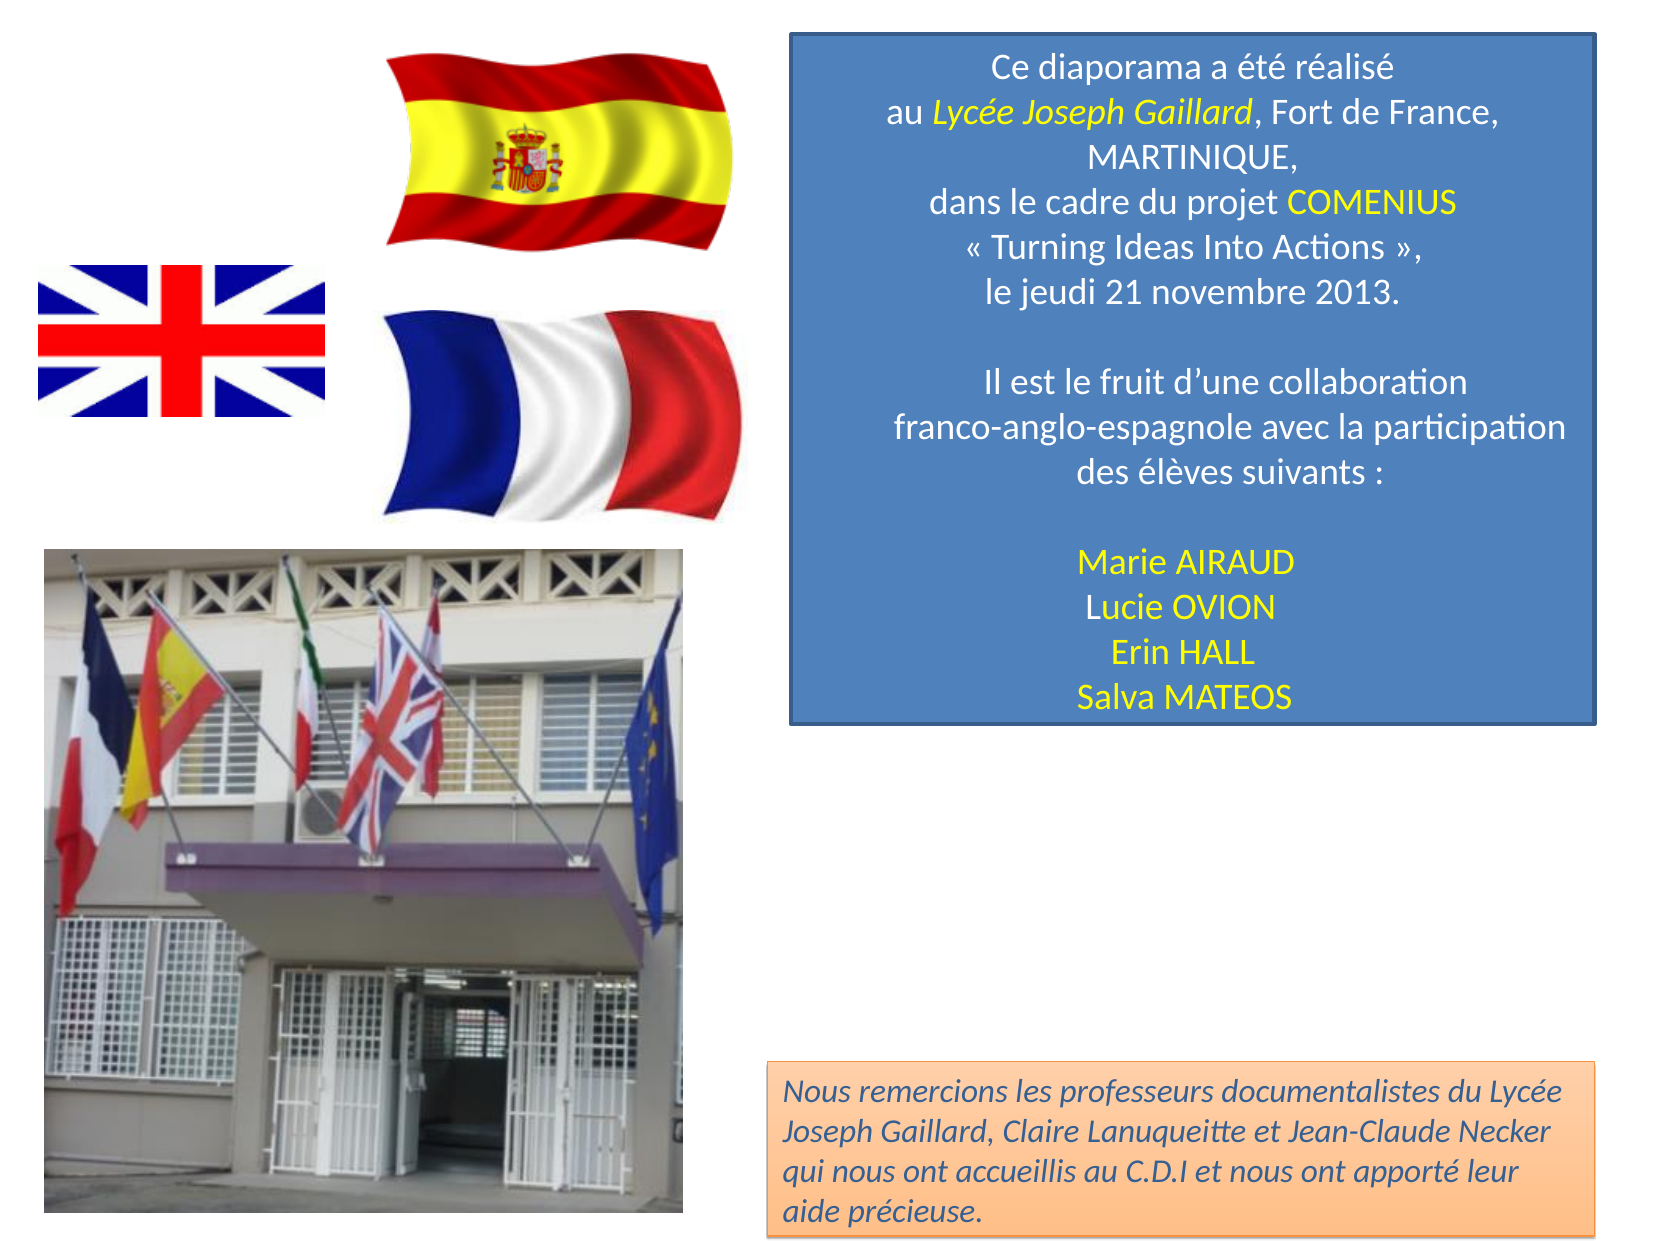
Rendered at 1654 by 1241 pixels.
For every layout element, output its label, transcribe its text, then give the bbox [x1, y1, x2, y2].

picture [372, 309, 749, 526]
picture [37, 265, 325, 417]
picture [386, 52, 735, 254]
text_box Nous remercions les professeurs documentalistes du Lycée Joseph Gaillard, Claire Lanuqueitte et Jean-Claude Necker qui nous ont accueillis au C.D.I et nous ont apporté leur aide précieuse. [767, 1061, 1595, 1237]
text_box Ce diaporama a été réalisé au Lycée Joseph Gaillard, Fort de France, MARTINIQUE, dans le cadre du projet COMENIUS « Turning Ideas Into Actions », le jeudi 21 novembre 2013. Il est le fruit d’une collaboration franco-anglo-espagnole avec la participation des élèves suivants : Marie AIRAUD Lucie OVION Erin HALL Salva MATEOS [791, 34, 1595, 725]
picture [43, 548, 683, 1214]
